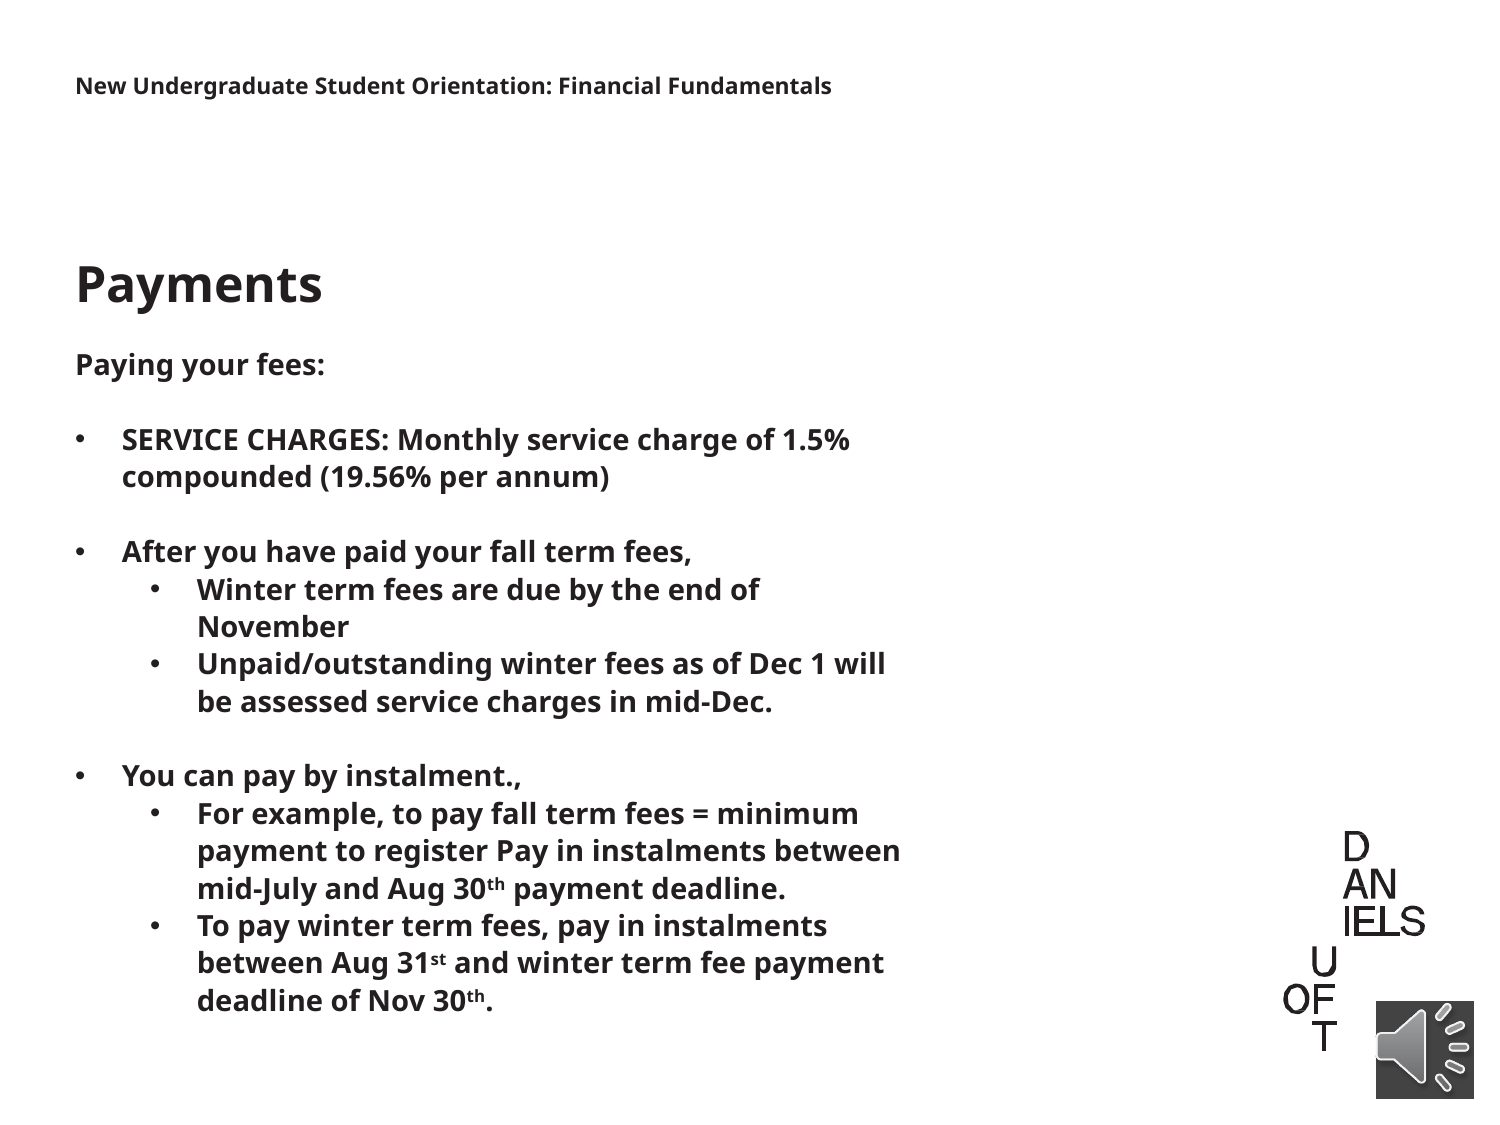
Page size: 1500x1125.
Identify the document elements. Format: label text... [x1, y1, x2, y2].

text_box [1344, 831, 1370, 862]
text_box New Undergraduate Student Orientation: Financial Fundamentals [72, 71, 910, 100]
text_box [1371, 868, 1396, 899]
picture [1374, 999, 1476, 1101]
text_box Payments [72, 252, 794, 313]
text_box [1400, 905, 1425, 937]
text_box [1312, 946, 1337, 977]
text_box Paying your fees: SERVICE CHARGES: Monthly service charge of 1.5% compounded (19.56% per annum) After you have paid your fall term fees, Winter term fees are due by the end of November Unpaid/outstanding winter fees as of Dec 1 will be assessed service charges in mid-Dec. You can pay by instalment., For example, to pay fall term fees = minimum payment to register Pay in instalments between mid-July and Aug 30th payment deadline. To pay winter term fees, pay in instalments between Aug 31st and winter term fee payment deadline of Nov 30th. [72, 344, 906, 1055]
text_box [1283, 983, 1310, 1015]
text_box [1342, 868, 1369, 899]
